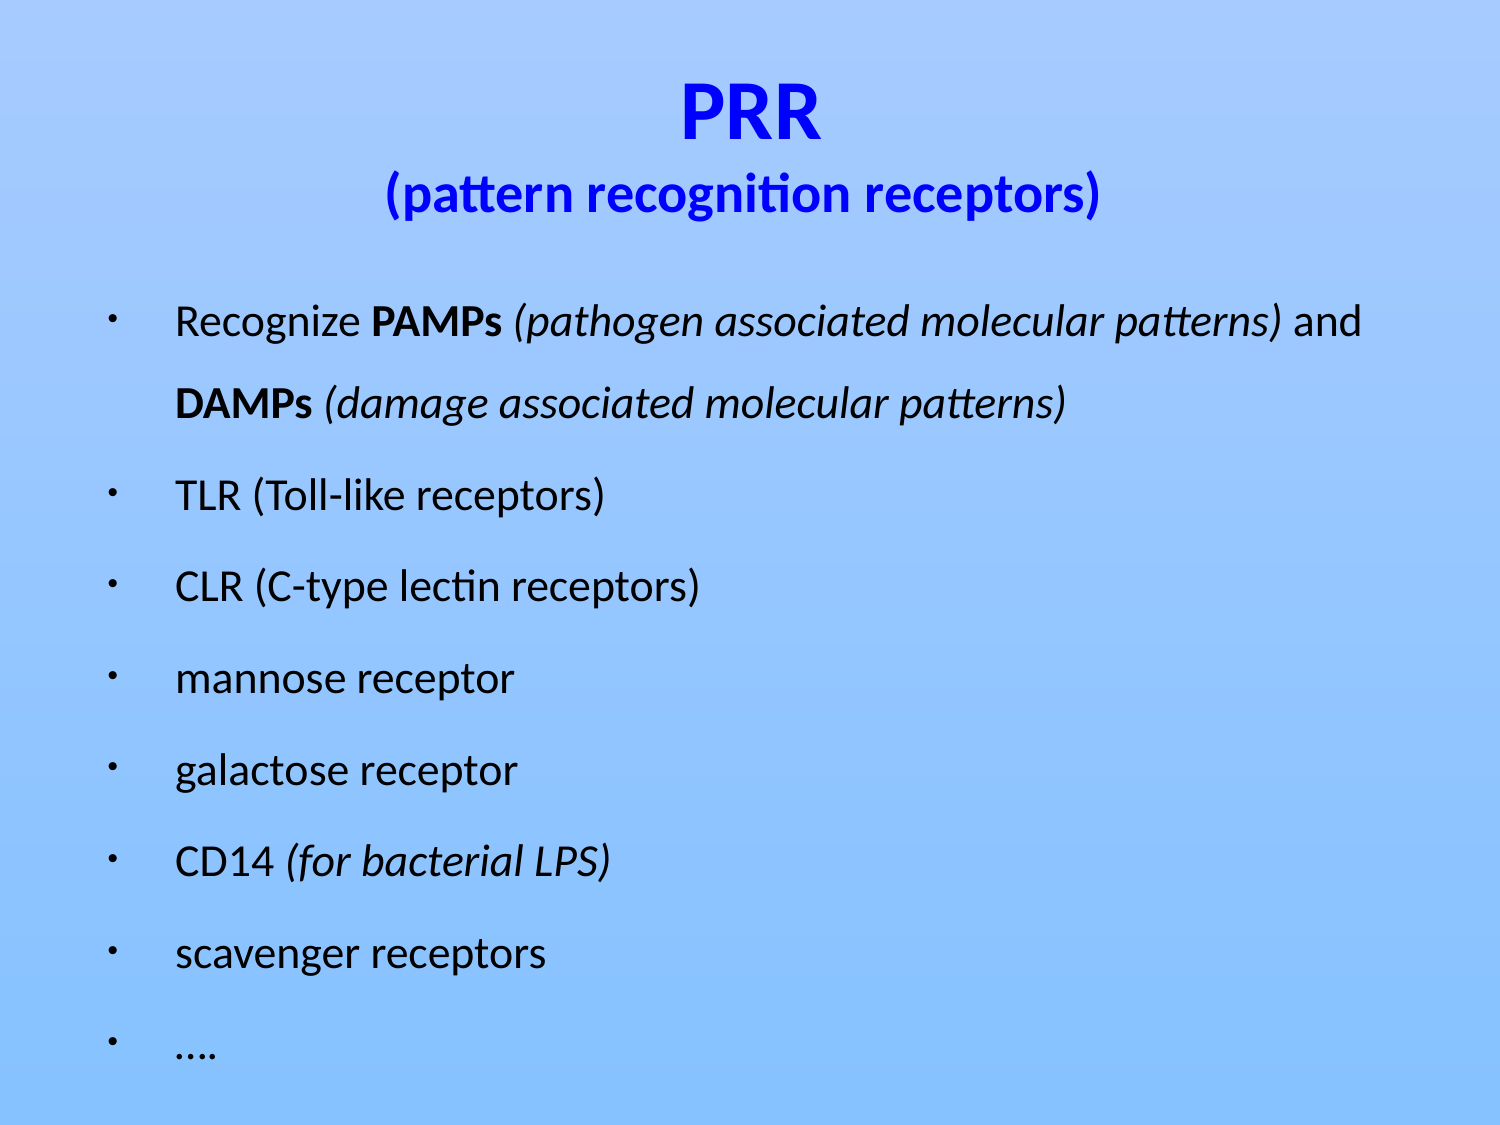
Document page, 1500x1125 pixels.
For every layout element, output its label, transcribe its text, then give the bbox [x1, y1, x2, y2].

title PRR (pattern recognition receptors) [75, 45, 1425, 233]
list Recognize PAMPs (pathogen associated molecular patterns) and DAMPs (damage associated molecular patterns) TLR (Toll-like receptors) CLR (C-type lectin receptors) mannose receptor galactose receptor CD14 (for bacterial LPS) scavenger receptors …. [70, 255, 1421, 1000]
